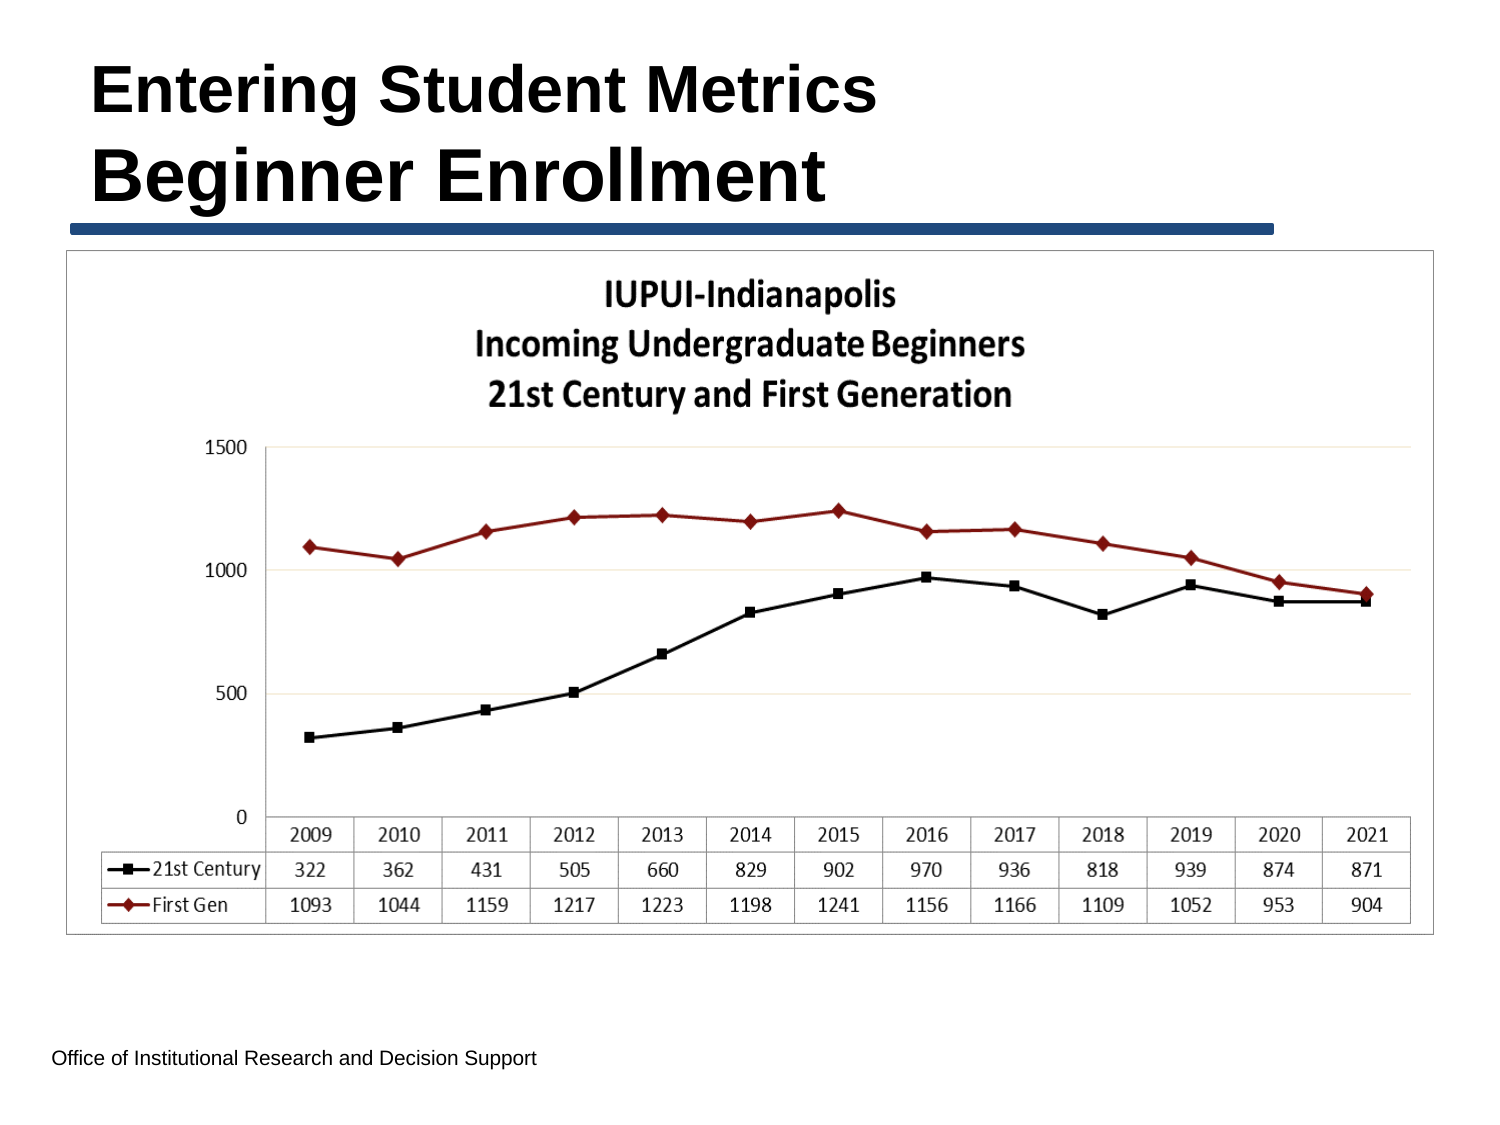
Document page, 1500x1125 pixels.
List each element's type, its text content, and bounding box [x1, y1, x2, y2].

text_box [70, 223, 1274, 235]
picture [66, 250, 1434, 936]
title Entering Student Metrics Beginner Enrollment [75, 37, 1425, 225]
footer Office of Institutional Research and Decision Support [36, 1037, 653, 1098]
